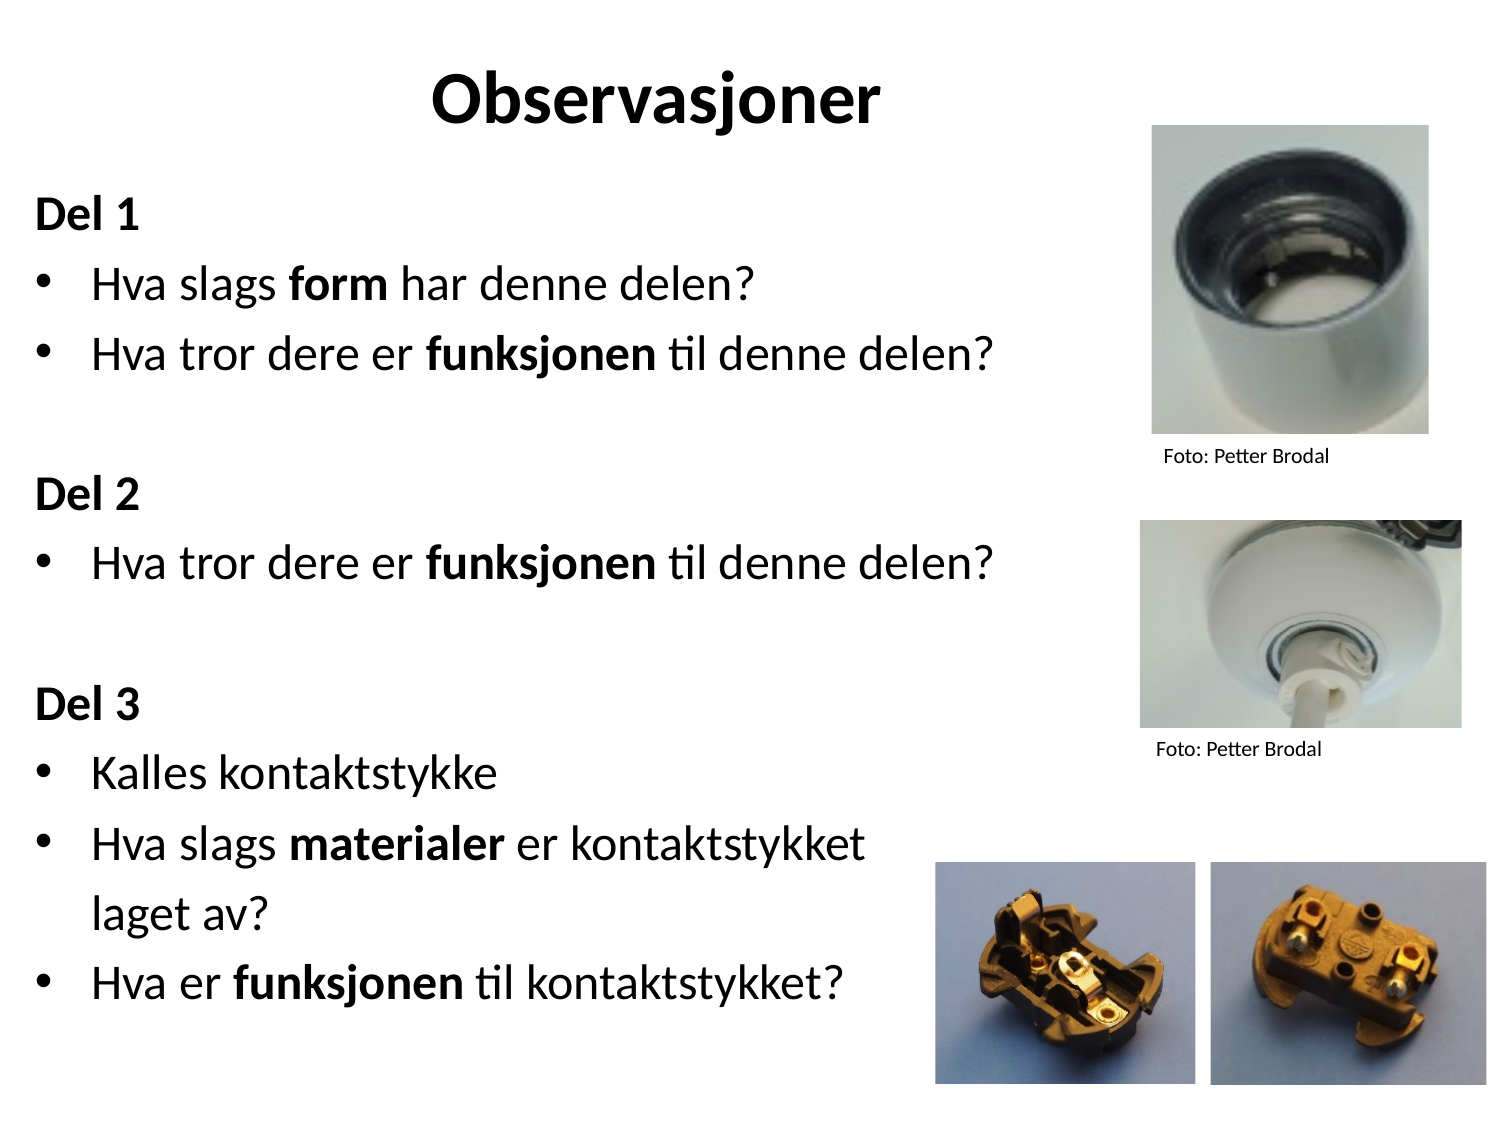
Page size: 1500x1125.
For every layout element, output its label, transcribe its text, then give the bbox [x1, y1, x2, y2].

text_box Foto: Petter Brodal [1141, 736, 1461, 768]
slide_number 15 [1074, 1042, 1425, 1103]
title Observasjoner [407, 0, 908, 172]
text_box Foto: Petter Brodal [1149, 434, 1468, 475]
list Del 1 Hva slags form har denne delen? Hva tror dere er funksjonen til denne delen? Del 2 Hva tror dere er funksjonen til denne delen? Del 3 Kalles kontaktstykke Hva slags materialer er kontaktstykket laget av? Hva er funksjonen til kontaktstykket? [19, 172, 1188, 1047]
picture [1139, 520, 1462, 728]
picture [935, 862, 1196, 1084]
picture [1210, 862, 1487, 1085]
picture [1151, 125, 1429, 435]
